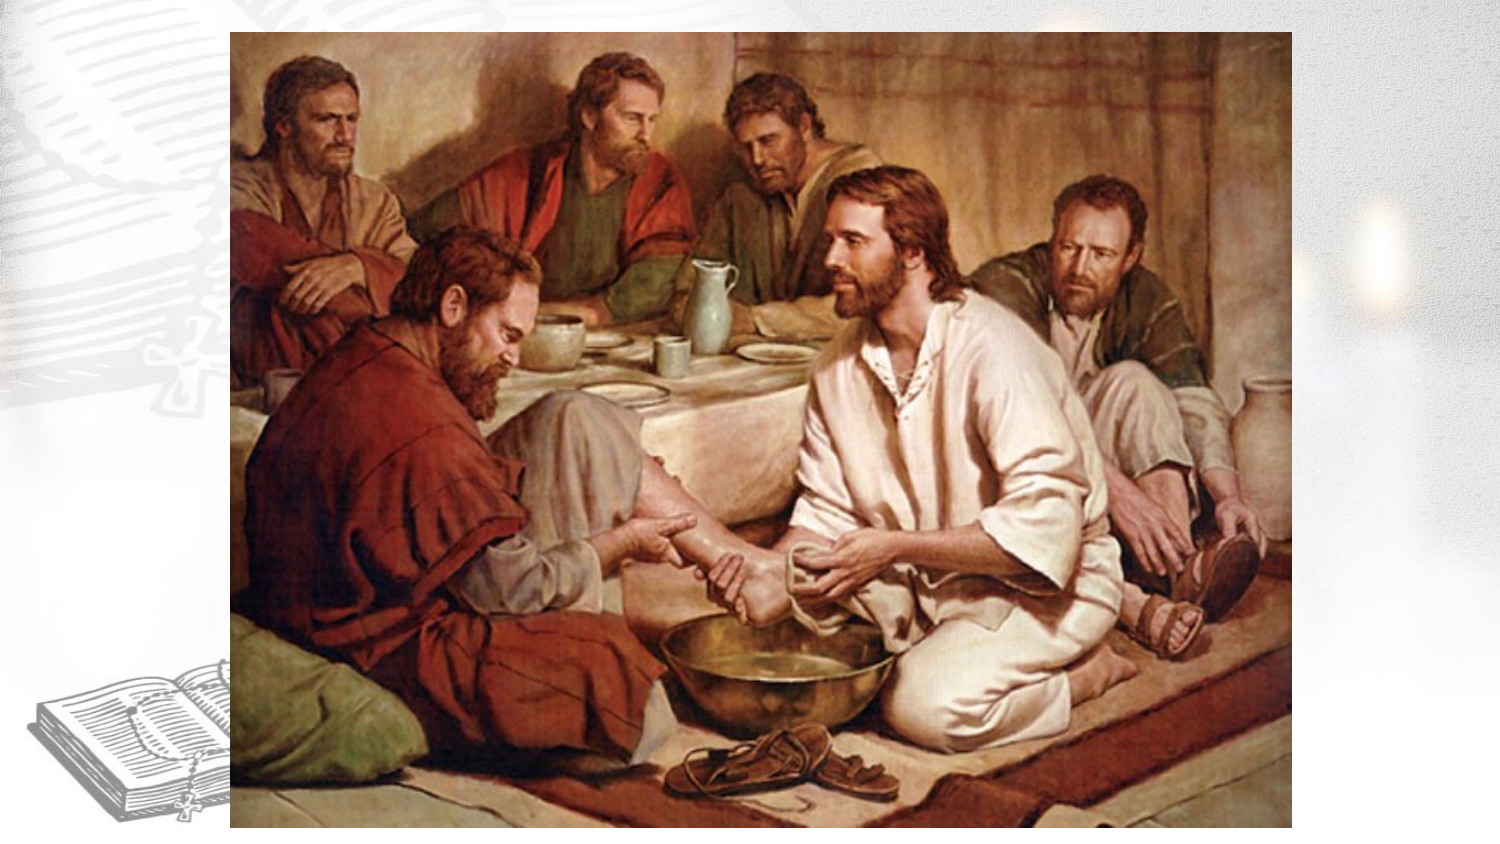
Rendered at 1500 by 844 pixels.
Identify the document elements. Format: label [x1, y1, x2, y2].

list [229, 31, 1292, 829]
picture [0, 0, 1500, 844]
